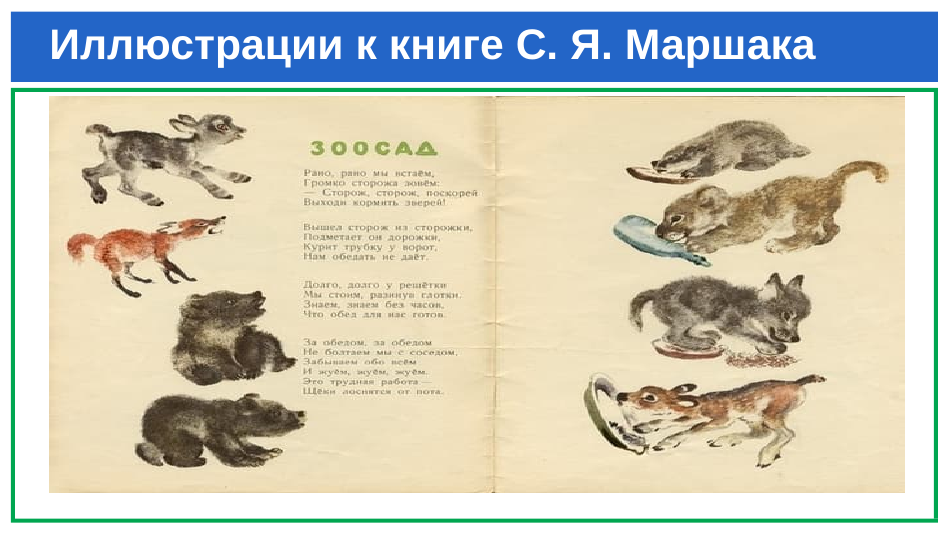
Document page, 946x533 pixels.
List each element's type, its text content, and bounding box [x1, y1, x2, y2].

picture [49, 96, 905, 494]
title Иллюстрации к книге С. Я. Маршака [49, 16, 897, 69]
